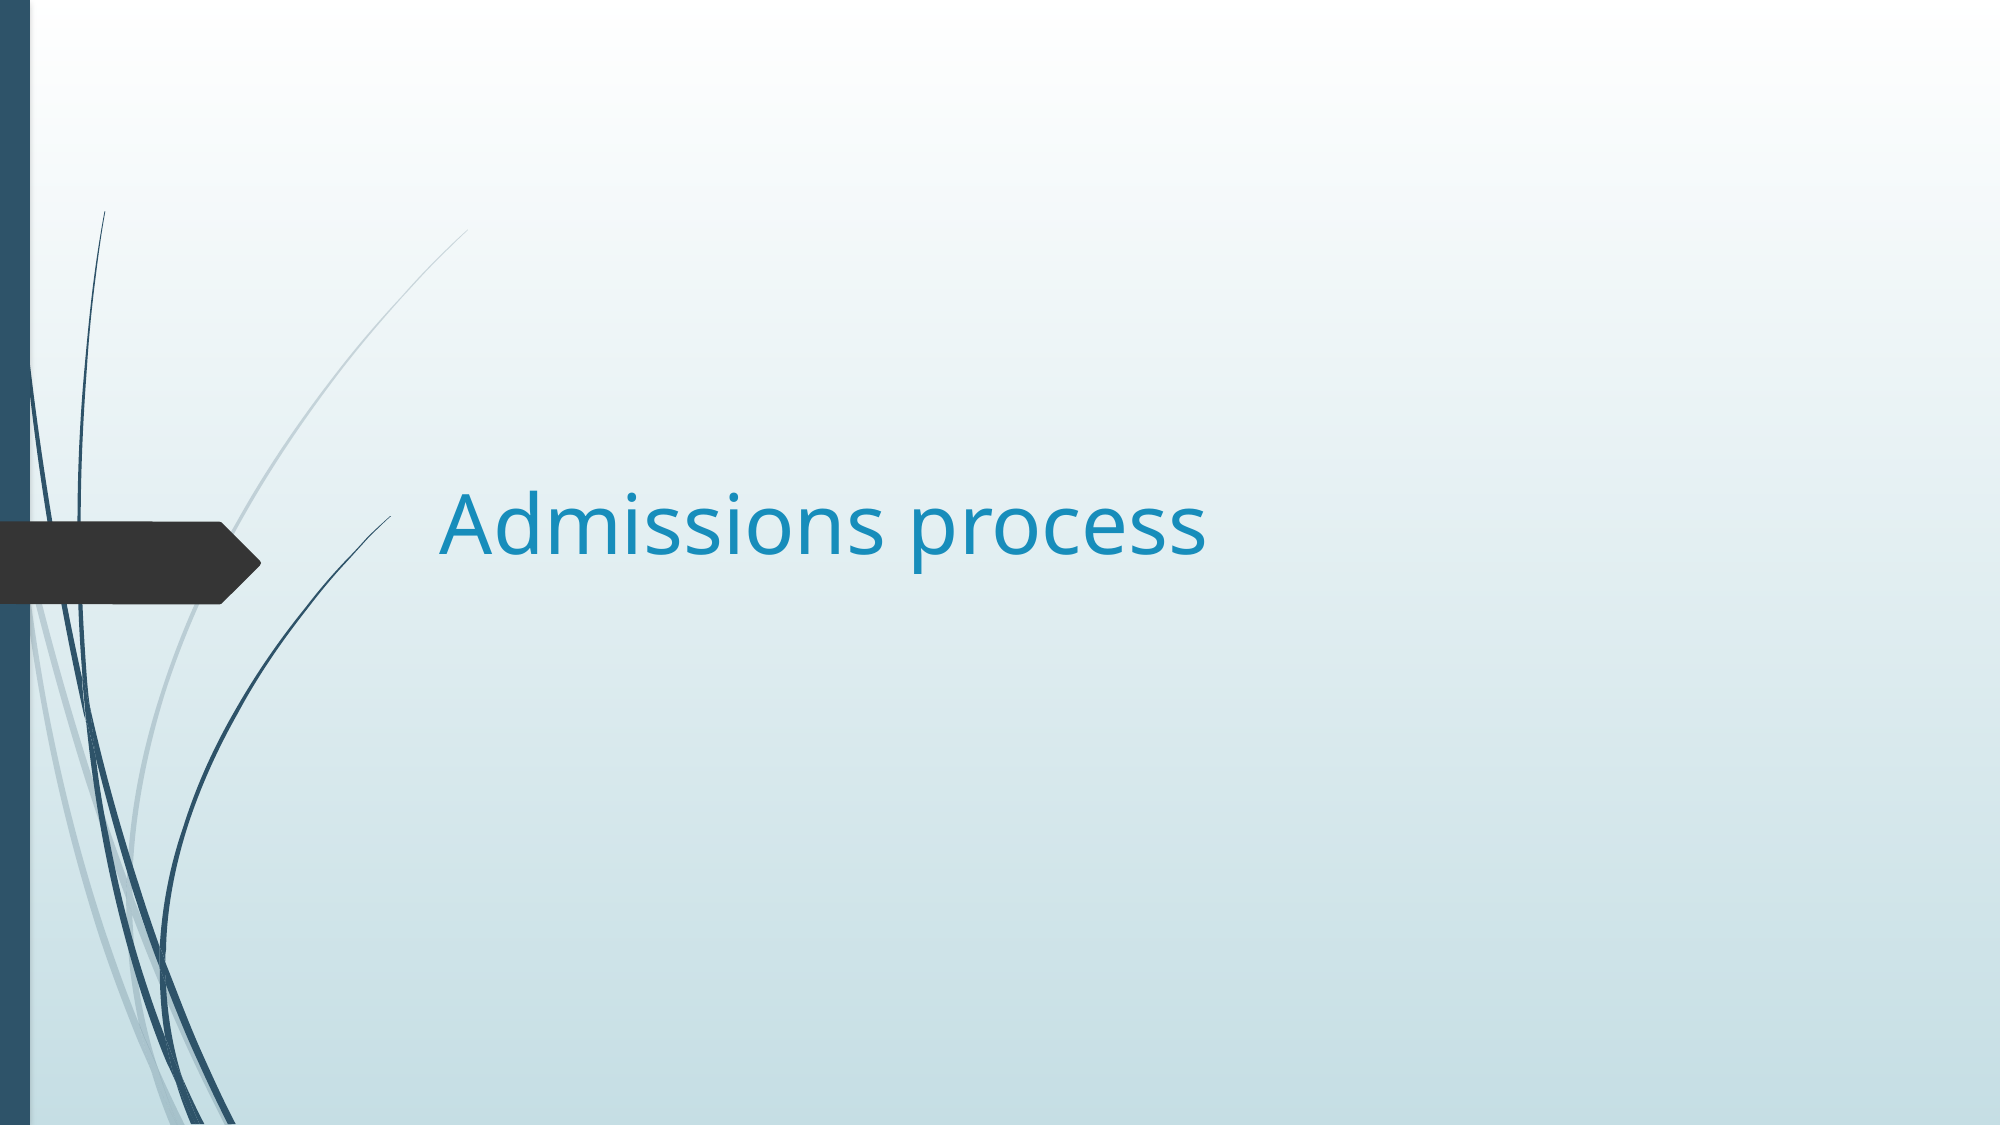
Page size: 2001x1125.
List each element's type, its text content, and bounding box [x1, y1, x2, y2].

title Admissions process [424, 337, 1888, 579]
